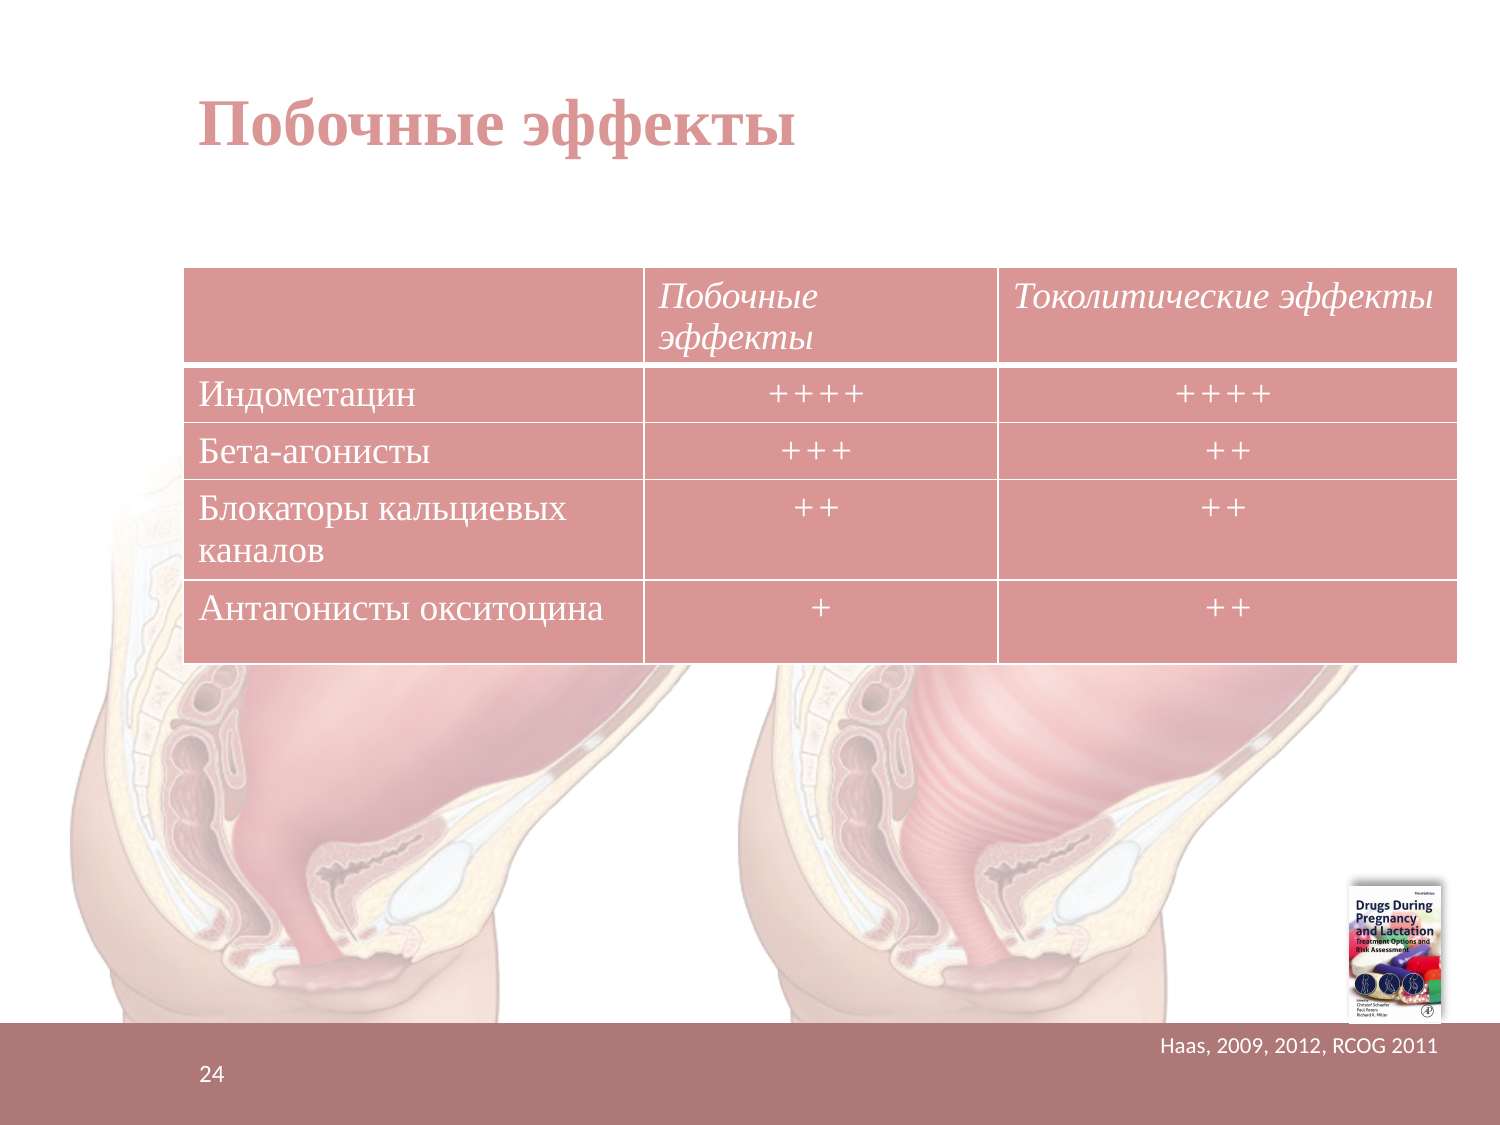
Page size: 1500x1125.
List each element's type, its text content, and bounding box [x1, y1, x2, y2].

table_cell +++ [645, 423, 997, 479]
table_cell Индометацин [184, 368, 643, 422]
picture [1349, 885, 1441, 1024]
table_cell Антагонисты окситоцина [184, 581, 643, 663]
table_cell ++ [999, 480, 1457, 579]
table_header Токолитические эффекты [999, 268, 1457, 362]
table_cell Блокаторы кальциевых каналов [184, 480, 643, 579]
table_cell + [645, 581, 997, 663]
table_cell ++ [645, 480, 997, 579]
table_cell ++++ [999, 368, 1457, 422]
text_box Haas, 2009, 2012, RCOG 2011 [264, 1023, 1460, 1125]
table_header [184, 268, 643, 362]
table_cell Бета-агонисты [184, 423, 643, 479]
table_cell ++++ [645, 368, 997, 422]
table_cell ++ [999, 581, 1457, 663]
table_header Побочные эффекты [645, 268, 997, 362]
table_cell ++ [999, 423, 1457, 479]
text_box Побочные эффекты [183, 78, 1460, 232]
